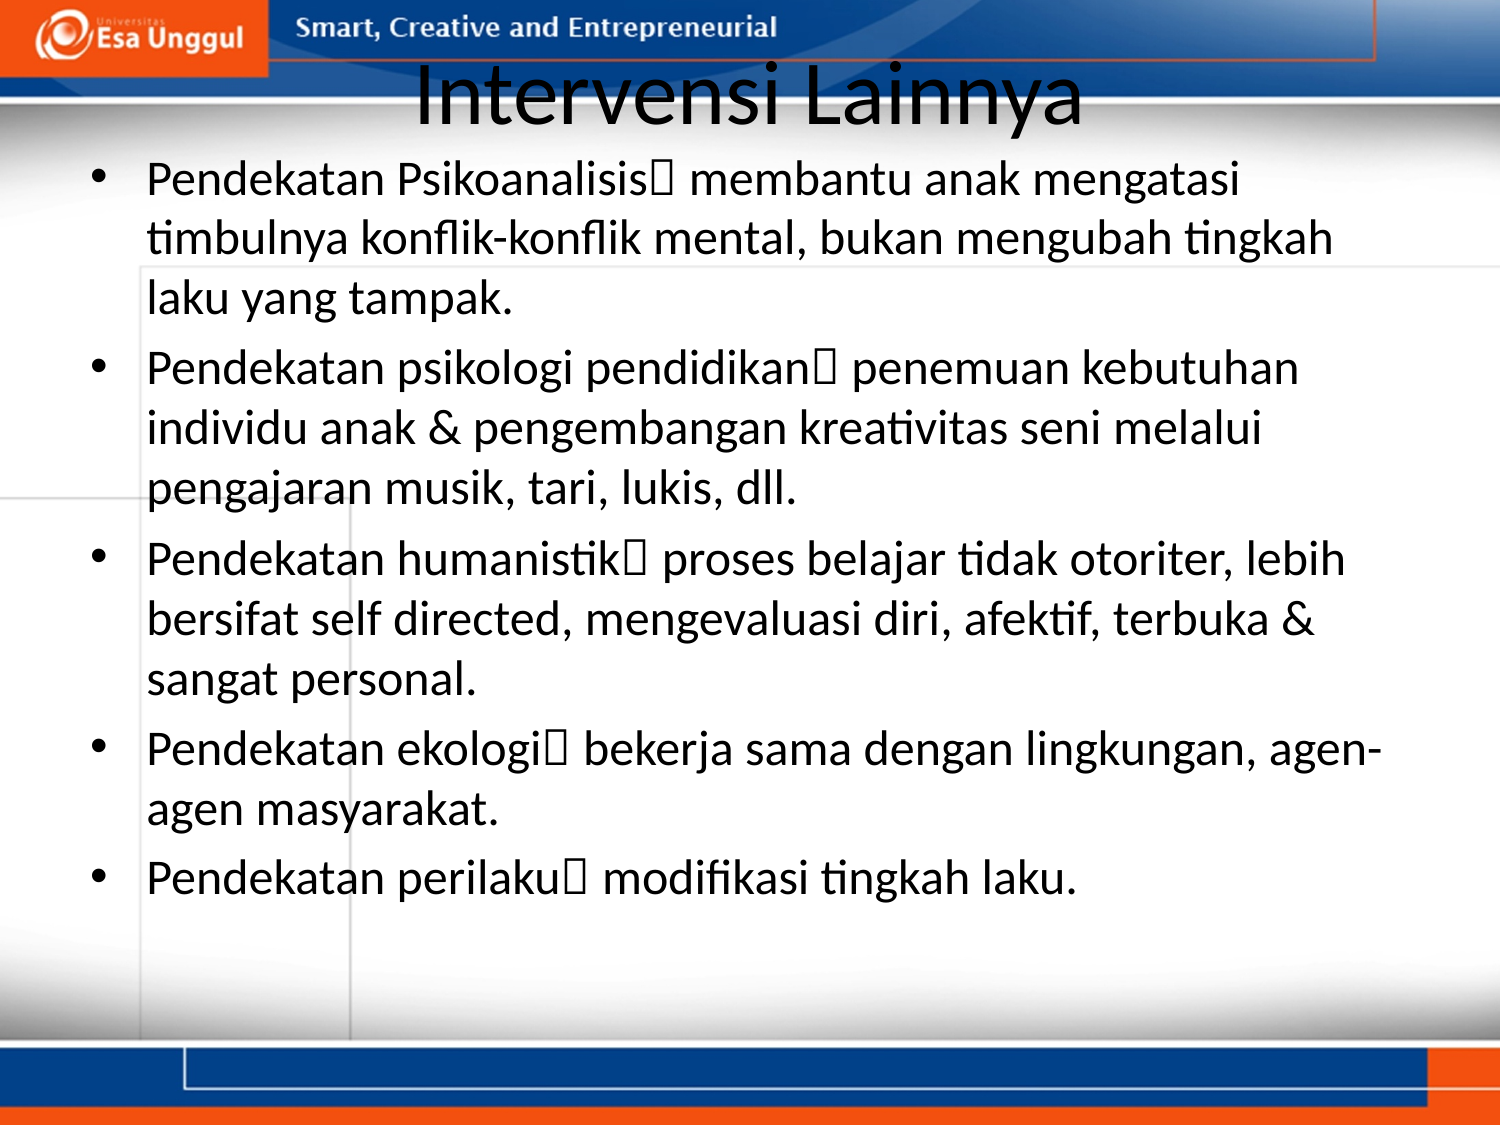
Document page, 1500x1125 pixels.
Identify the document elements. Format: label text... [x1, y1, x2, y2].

list Pendekatan Psikoanalisis membantu anak mengatasi timbulnya konflik-konflik mental, bukan mengubah tingkah laku yang tampak. Pendekatan psikologi pendidikan penemuan kebutuhan individu anak & pengembangan kreativitas seni melalui pengajaran musik, tari, lukis, dll. Pendekatan humanistik proses belajar tidak otoriter, lebih bersifat self directed, mengevaluasi diri, afektif, terbuka & sangat personal. Pendekatan ekologi bekerja sama dengan lingkungan, agen-agen masyarakat. Pendekatan perilaku modifikasi tingkah laku. [75, 137, 1425, 1043]
title Intervensi Lainnya [75, 37, 1425, 137]
picture [0, 0, 1500, 1125]
